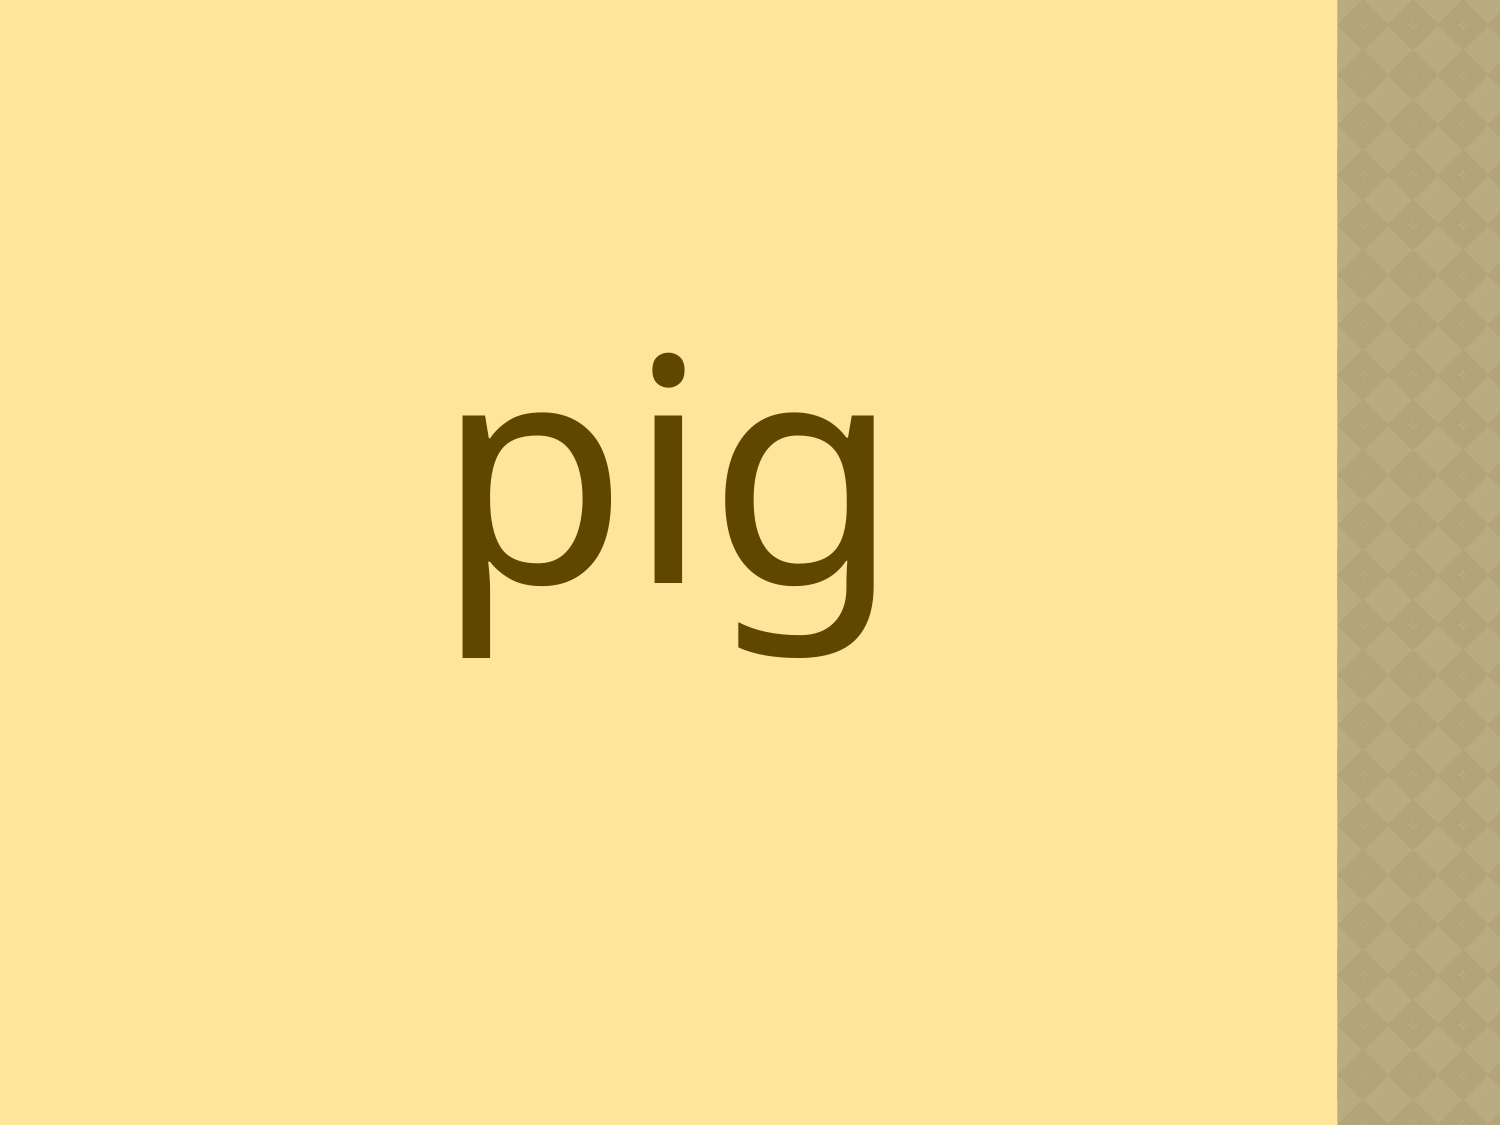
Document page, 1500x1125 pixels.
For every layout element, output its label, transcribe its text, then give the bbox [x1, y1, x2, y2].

list pig [75, 264, 1263, 1059]
